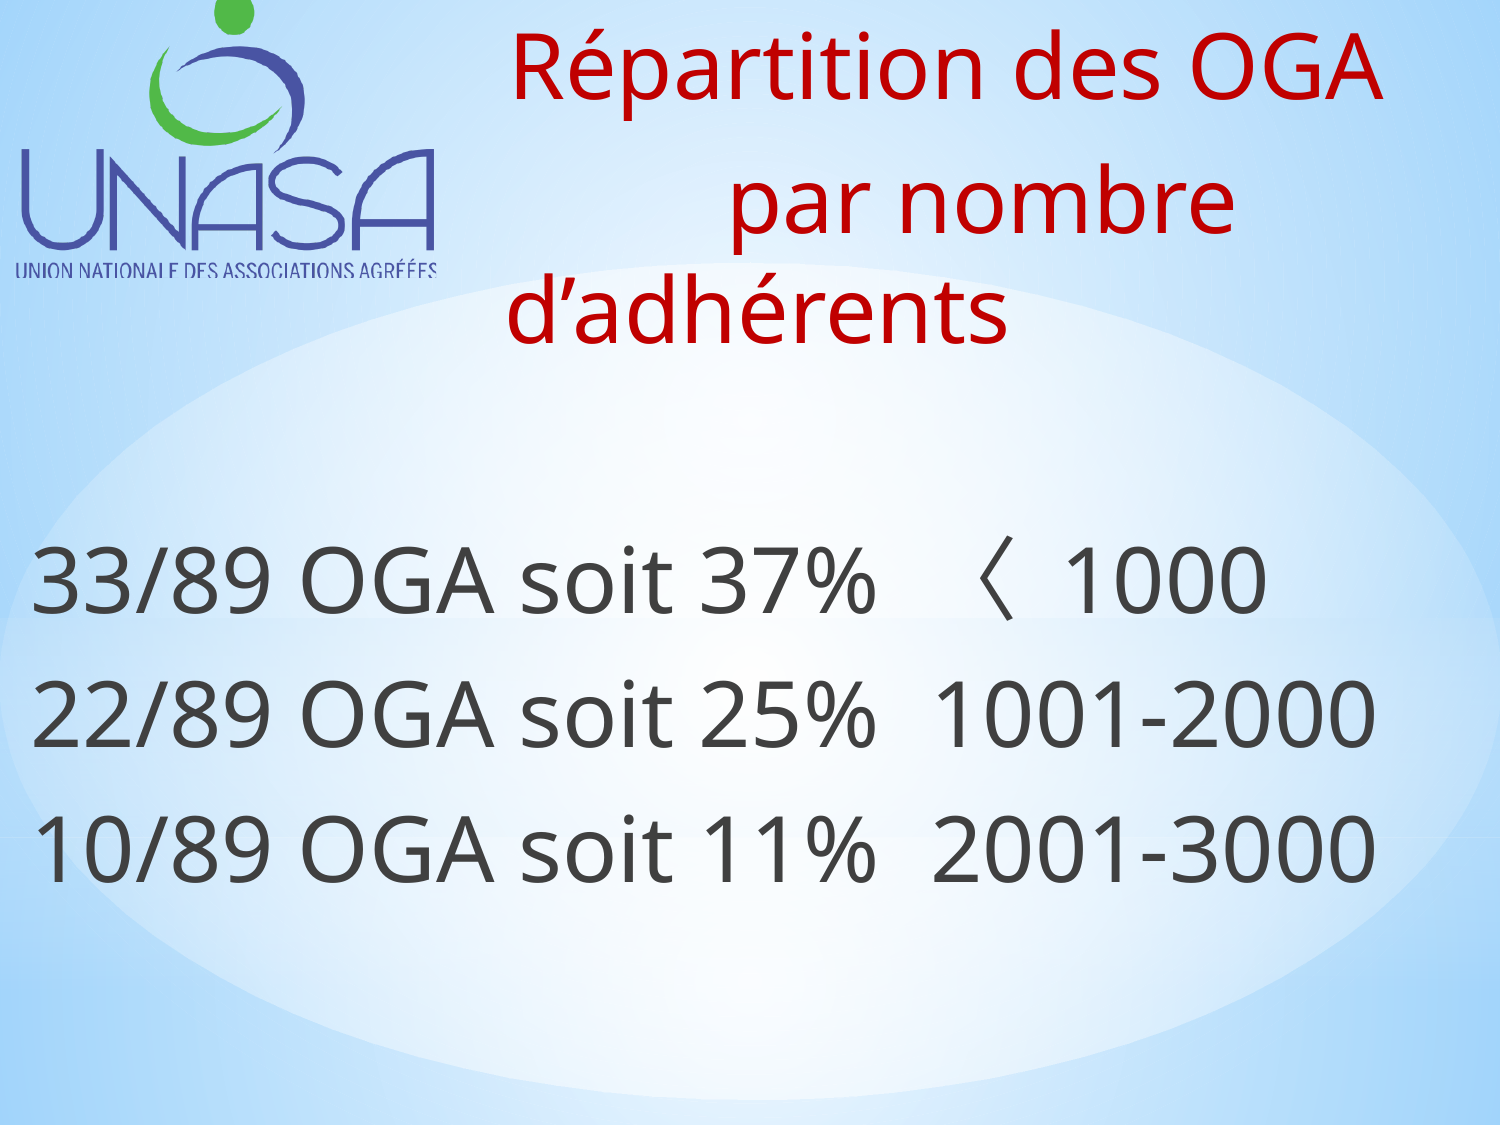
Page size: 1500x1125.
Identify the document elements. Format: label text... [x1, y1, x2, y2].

text_box [444, 19, 1500, 275]
picture [16, 0, 437, 278]
list Répartition des OGA par nombre d’adhérents 33/89 OGA soit 37% 〈 1000 22/89 OGA soit 25% 1001-2000 10/89 OGA soit 11% 2001-3000 [7, 0, 1500, 1106]
